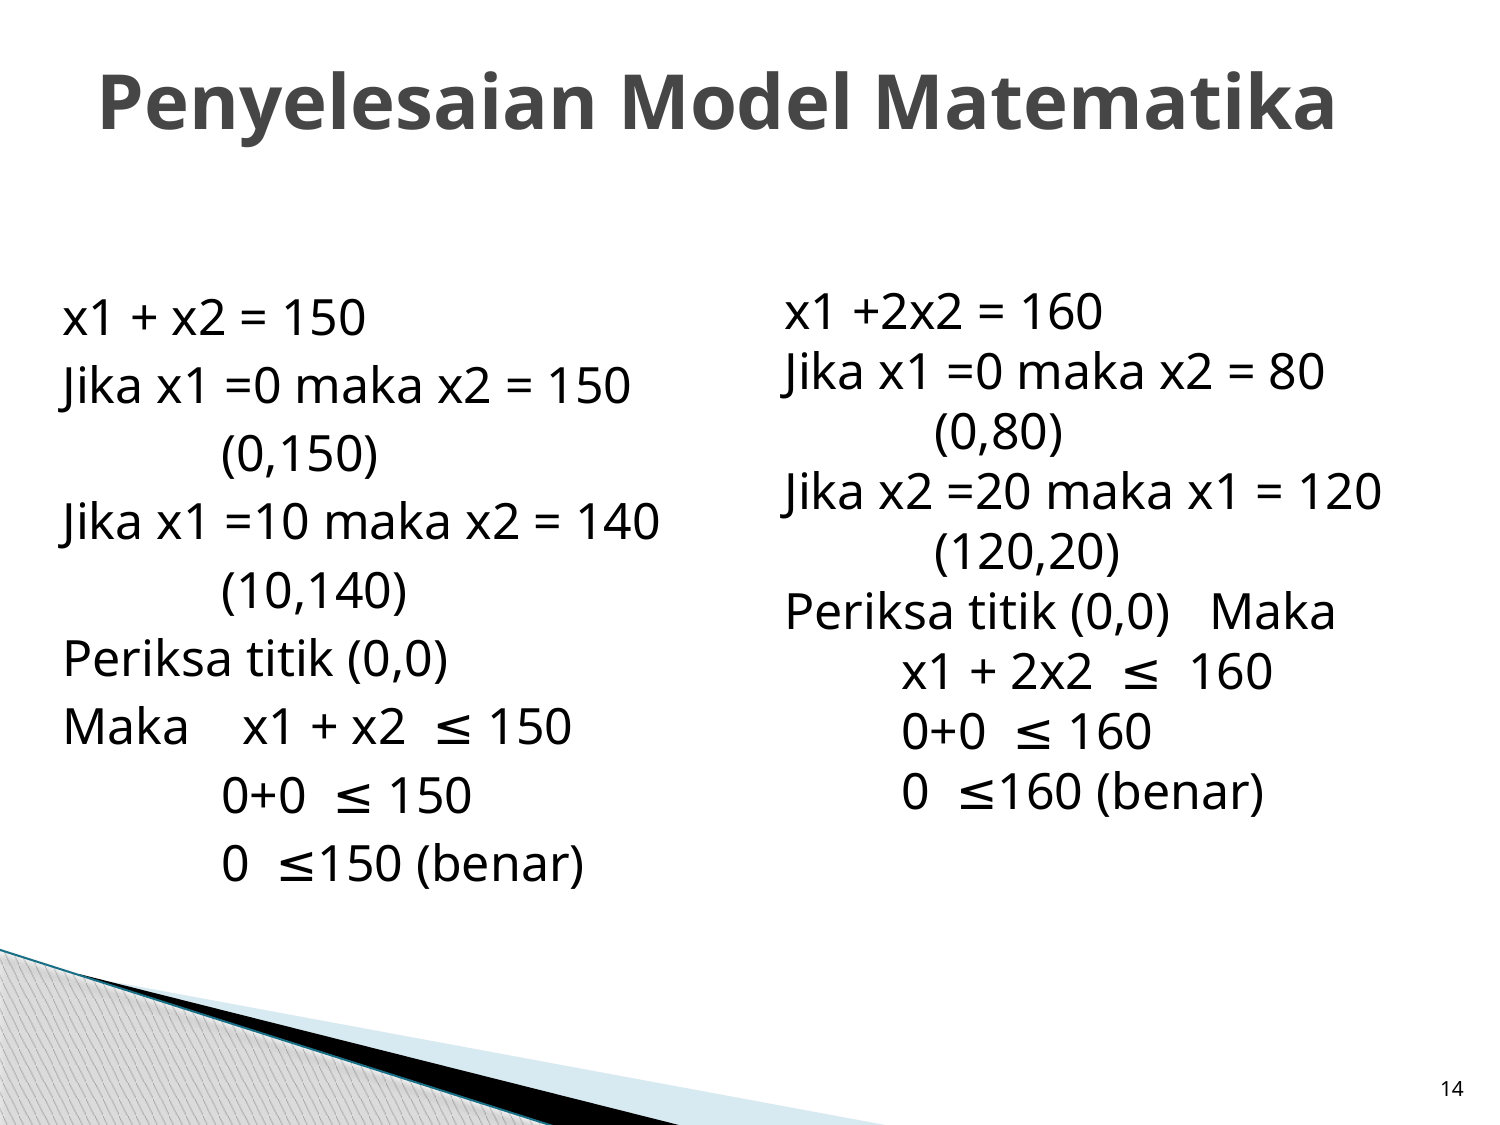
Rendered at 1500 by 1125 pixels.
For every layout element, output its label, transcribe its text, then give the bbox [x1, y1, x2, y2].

slide_number 14 [1418, 1051, 1479, 1112]
title Penyelesaian Model Matematika [82, 45, 1425, 153]
list x1 + x2 = 150 Jika x1 =0 maka x2 = 150 (0,150) Jika x1 =10 maka x2 = 140 (10,140) Periksa titik (0,0) Maka x1 + x2 ≤ 150 0+0 ≤ 150 0 ≤150 (benar) [29, 209, 786, 914]
text_box x1 +2x2 = 160 Jika x1 =0 maka x2 = 80 (0,80) Jika x2 =20 maka x1 = 120 (120,20) Periksa titik (0,0) Maka x1 + 2x2 ≤ 160 0+0 ≤ 160 0 ≤160 (benar) [769, 271, 1485, 942]
